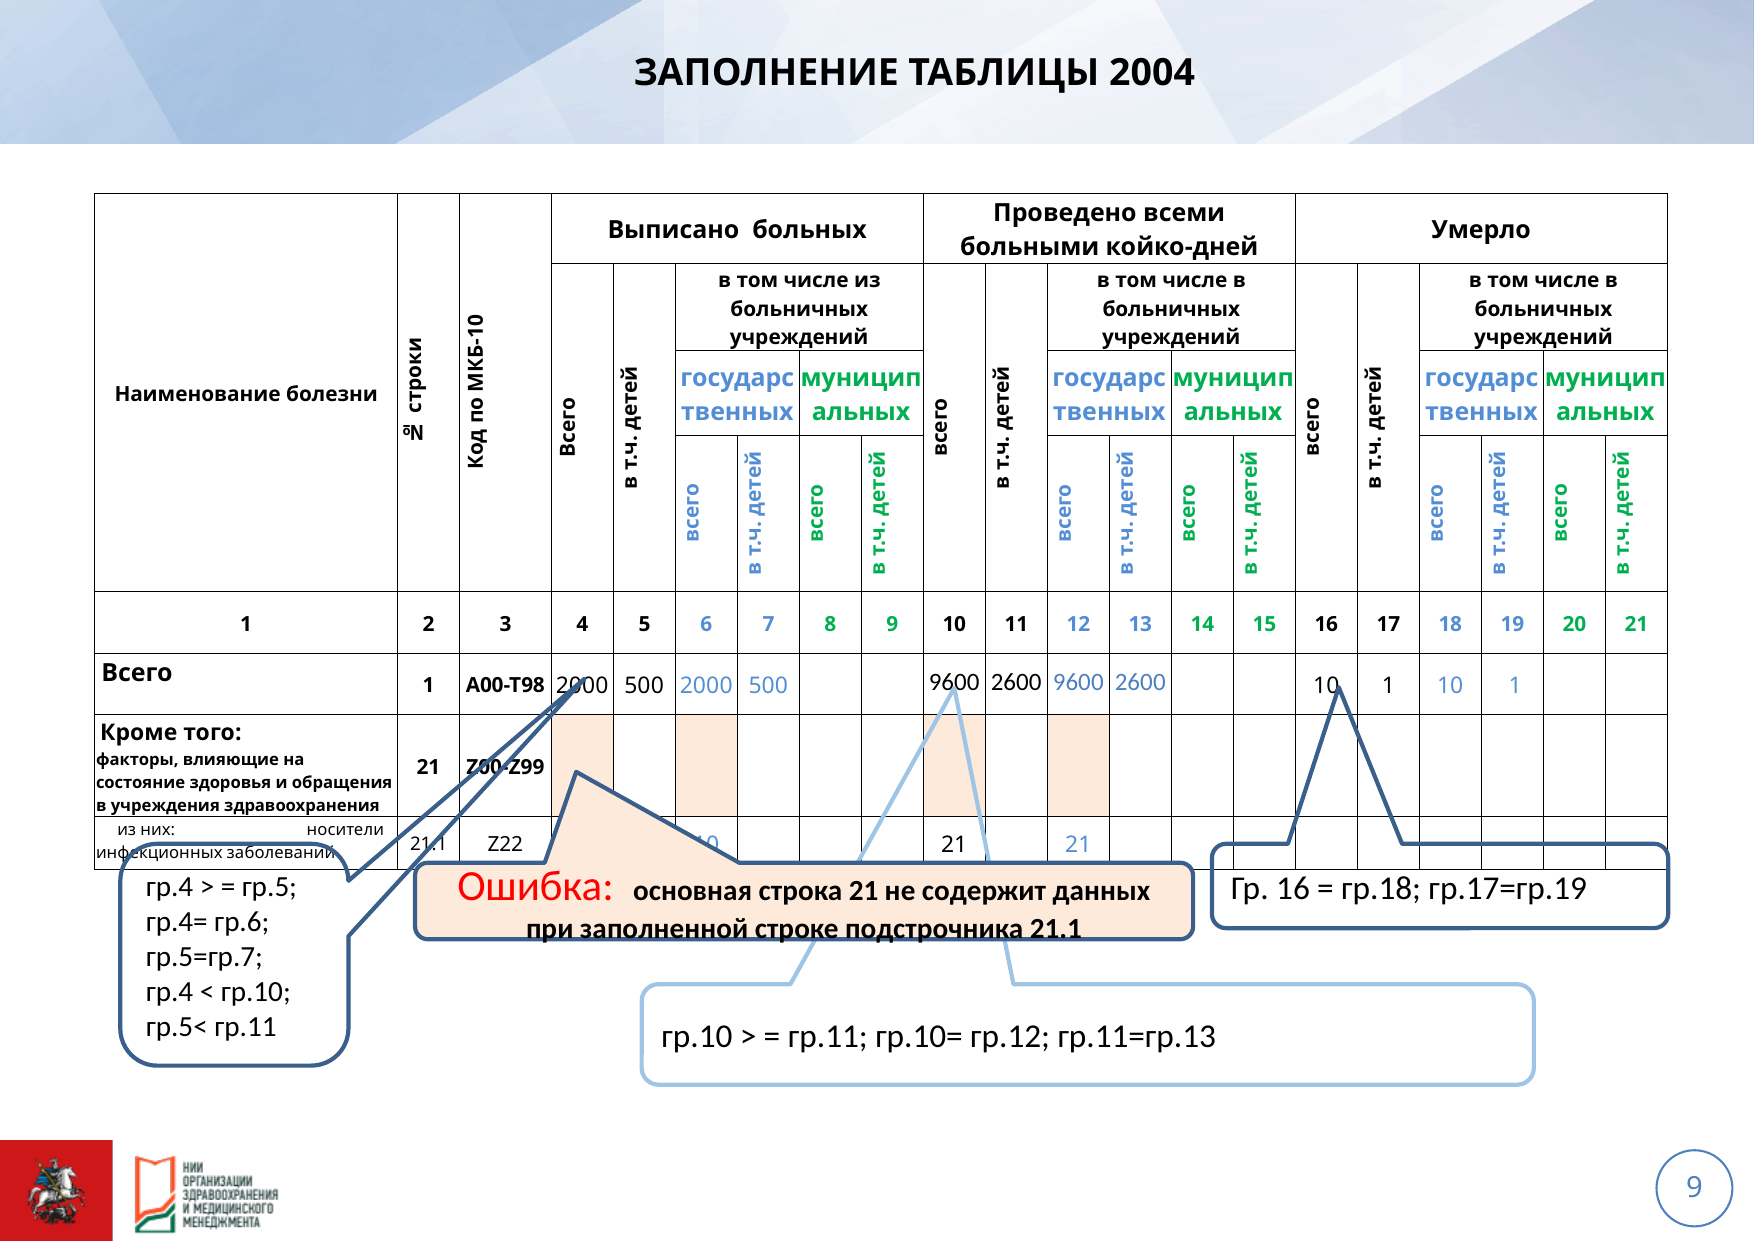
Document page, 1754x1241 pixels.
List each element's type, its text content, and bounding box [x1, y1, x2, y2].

table_header Наименование болезни [95, 194, 397, 591]
table_header Выписано больных [552, 194, 923, 263]
table_cell 6 [676, 592, 737, 653]
table_cell 18 [1420, 592, 1481, 653]
table_cell в т.ч. детей [986, 264, 1047, 591]
table_cell [1172, 715, 1233, 816]
table_cell 1 [398, 654, 459, 714]
table_header Код по МКБ-10 [460, 194, 551, 591]
text_box гр.10 > = гр.11; гр.10= гр.12; гр.11=гр.13 [639, 942, 1536, 1087]
table_cell [1394, 817, 1419, 841]
table_cell [986, 817, 1047, 860]
table_cell [1606, 817, 1667, 847]
table_cell 9600 [1048, 654, 1109, 714]
table_cell [738, 715, 799, 816]
table_cell Z00-Z99 [460, 715, 537, 781]
table_cell 8 [800, 592, 861, 653]
text_box гр.4 > = гр.5; гр.4= гр.6; гр.5=гр.7; гр.4 < гр.10; гр.5< гр.11 [118, 677, 587, 1068]
table_cell [1234, 817, 1294, 841]
table_cell 15 [1234, 592, 1295, 653]
table_cell в том числе в больничных учреждений [1420, 264, 1667, 350]
table_cell 17 [1358, 592, 1419, 653]
table_cell всего [1172, 436, 1233, 591]
table_cell в т.ч. детей [1110, 436, 1171, 591]
table_cell 9 [862, 592, 923, 653]
table_cell 13 [1110, 592, 1171, 653]
picture [0, 0, 1754, 144]
table_cell 21 [398, 715, 459, 816]
table_cell [1544, 817, 1605, 841]
table_cell государственных [1420, 351, 1543, 435]
table_cell [924, 715, 936, 736]
table_cell 10 [924, 592, 985, 653]
table_cell [986, 715, 1047, 816]
table_cell [1110, 817, 1171, 860]
table_cell всего [1544, 436, 1605, 591]
table_cell [1172, 817, 1233, 869]
table_cell государственных [676, 351, 799, 435]
text_box Гр. 16 = гр.18; гр.17=гр.19 [1209, 685, 1671, 931]
table_cell в т.ч. детей [1358, 264, 1419, 591]
table_header № строки [398, 194, 459, 591]
table_cell Кроме того: факторы, влияющие на состояние здоровья и обращения в учреждения здравоохранения [95, 715, 397, 816]
table_cell муниципальных [1172, 351, 1295, 435]
table_cell [1420, 715, 1481, 816]
table_cell [862, 715, 923, 816]
table_cell [1234, 715, 1295, 816]
table_header Проведено всеми больными койко-дней [924, 194, 1295, 263]
table_cell 2600 [986, 654, 1047, 714]
table_cell 10 [1296, 654, 1357, 714]
table_cell всего [924, 264, 985, 591]
table_cell [552, 715, 613, 816]
table_cell [1234, 654, 1295, 714]
table_cell [1358, 715, 1419, 816]
table_cell 3 [460, 592, 551, 653]
text_box Ошибка: основная строка 21 не содержит данных при заполненной строке подстрочника 21.1 [412, 769, 1196, 942]
table_cell 10 [1420, 654, 1481, 714]
table_cell всего [676, 436, 737, 591]
table_cell Всего [552, 264, 613, 591]
table_cell 14 [1172, 592, 1233, 653]
table_cell 2600 [1110, 654, 1171, 714]
title Заполнение таблицы 2004 [111, 0, 1733, 142]
table_cell 2000 [676, 654, 737, 714]
table_header Умерло [1296, 194, 1667, 263]
table_cell 1 [1482, 654, 1543, 714]
table_cell 16 [1296, 592, 1357, 653]
table_cell 20 [1544, 592, 1605, 653]
table_cell 12 [1048, 592, 1109, 653]
table_cell всего [1296, 264, 1357, 591]
table_cell [1606, 654, 1667, 714]
table_cell муниципальных [800, 351, 923, 435]
table_cell всего [1048, 436, 1109, 591]
table_cell Z22 [460, 817, 551, 860]
table_cell [963, 715, 985, 816]
table_cell в т.ч. детей [738, 436, 799, 591]
table_cell в т.ч. детей [862, 436, 923, 591]
table_cell [800, 715, 861, 816]
table_cell [1420, 817, 1481, 841]
table_cell [1048, 715, 1109, 816]
table_cell [614, 715, 675, 816]
table_cell 2 [398, 592, 459, 653]
table_cell из них: носители инфекционных заболеваний [95, 817, 397, 869]
table_cell 1 [95, 592, 397, 653]
table_cell [1296, 715, 1327, 809]
table_cell всего [800, 436, 861, 591]
table_cell [800, 817, 861, 860]
table_cell Z00-Z99 [463, 720, 551, 816]
table_cell [1172, 654, 1233, 714]
table_cell 5 [614, 592, 675, 653]
table_cell 10 [676, 817, 737, 858]
text_box гр.10 > = гр.11; гр.10= гр.12; гр.11=гр.13 [856, 685, 991, 860]
table_cell [1544, 654, 1605, 714]
table_cell государственных [1048, 351, 1171, 435]
table_cell 11 [986, 592, 1047, 653]
table_cell [1482, 817, 1543, 841]
table_cell 21.1 [398, 817, 418, 834]
table_cell в том числе в больничных учреждений [1048, 264, 1295, 350]
table_cell в т.ч. детей [1234, 436, 1295, 591]
table_cell в том числе из больничных учреждений [676, 264, 923, 350]
table_cell А00-Т98 [460, 654, 551, 714]
table_cell 4 [552, 592, 613, 653]
table_cell 7 [738, 592, 799, 653]
table_cell [738, 817, 799, 860]
table_cell всего [1420, 436, 1481, 591]
table_cell [862, 654, 923, 714]
table_cell [1606, 715, 1667, 816]
table_cell в т.ч. детей [1482, 436, 1543, 591]
table_cell муниципальных [1544, 351, 1667, 435]
table_cell [676, 715, 737, 816]
table_cell 1 [1358, 654, 1419, 714]
table_cell 500 [738, 654, 799, 714]
table_cell [664, 817, 675, 823]
table_cell в т.ч. детей [1606, 436, 1667, 591]
table_cell в т.ч. детей [614, 264, 675, 591]
table_cell Всего [95, 654, 397, 714]
table_cell [1482, 715, 1543, 816]
table_cell [1110, 715, 1171, 816]
table_cell 21 [1048, 817, 1109, 860]
table_cell [862, 817, 879, 848]
table_cell 2000 [552, 654, 613, 714]
table_cell 21 [1606, 592, 1667, 653]
table_cell 10 [552, 817, 557, 832]
table_cell 21.1 [422, 820, 459, 861]
table_cell [800, 654, 861, 714]
table_cell 19 [1482, 592, 1543, 653]
table_cell 500 [614, 654, 675, 714]
table_cell [1544, 715, 1605, 816]
table_cell 9600 [924, 654, 985, 714]
